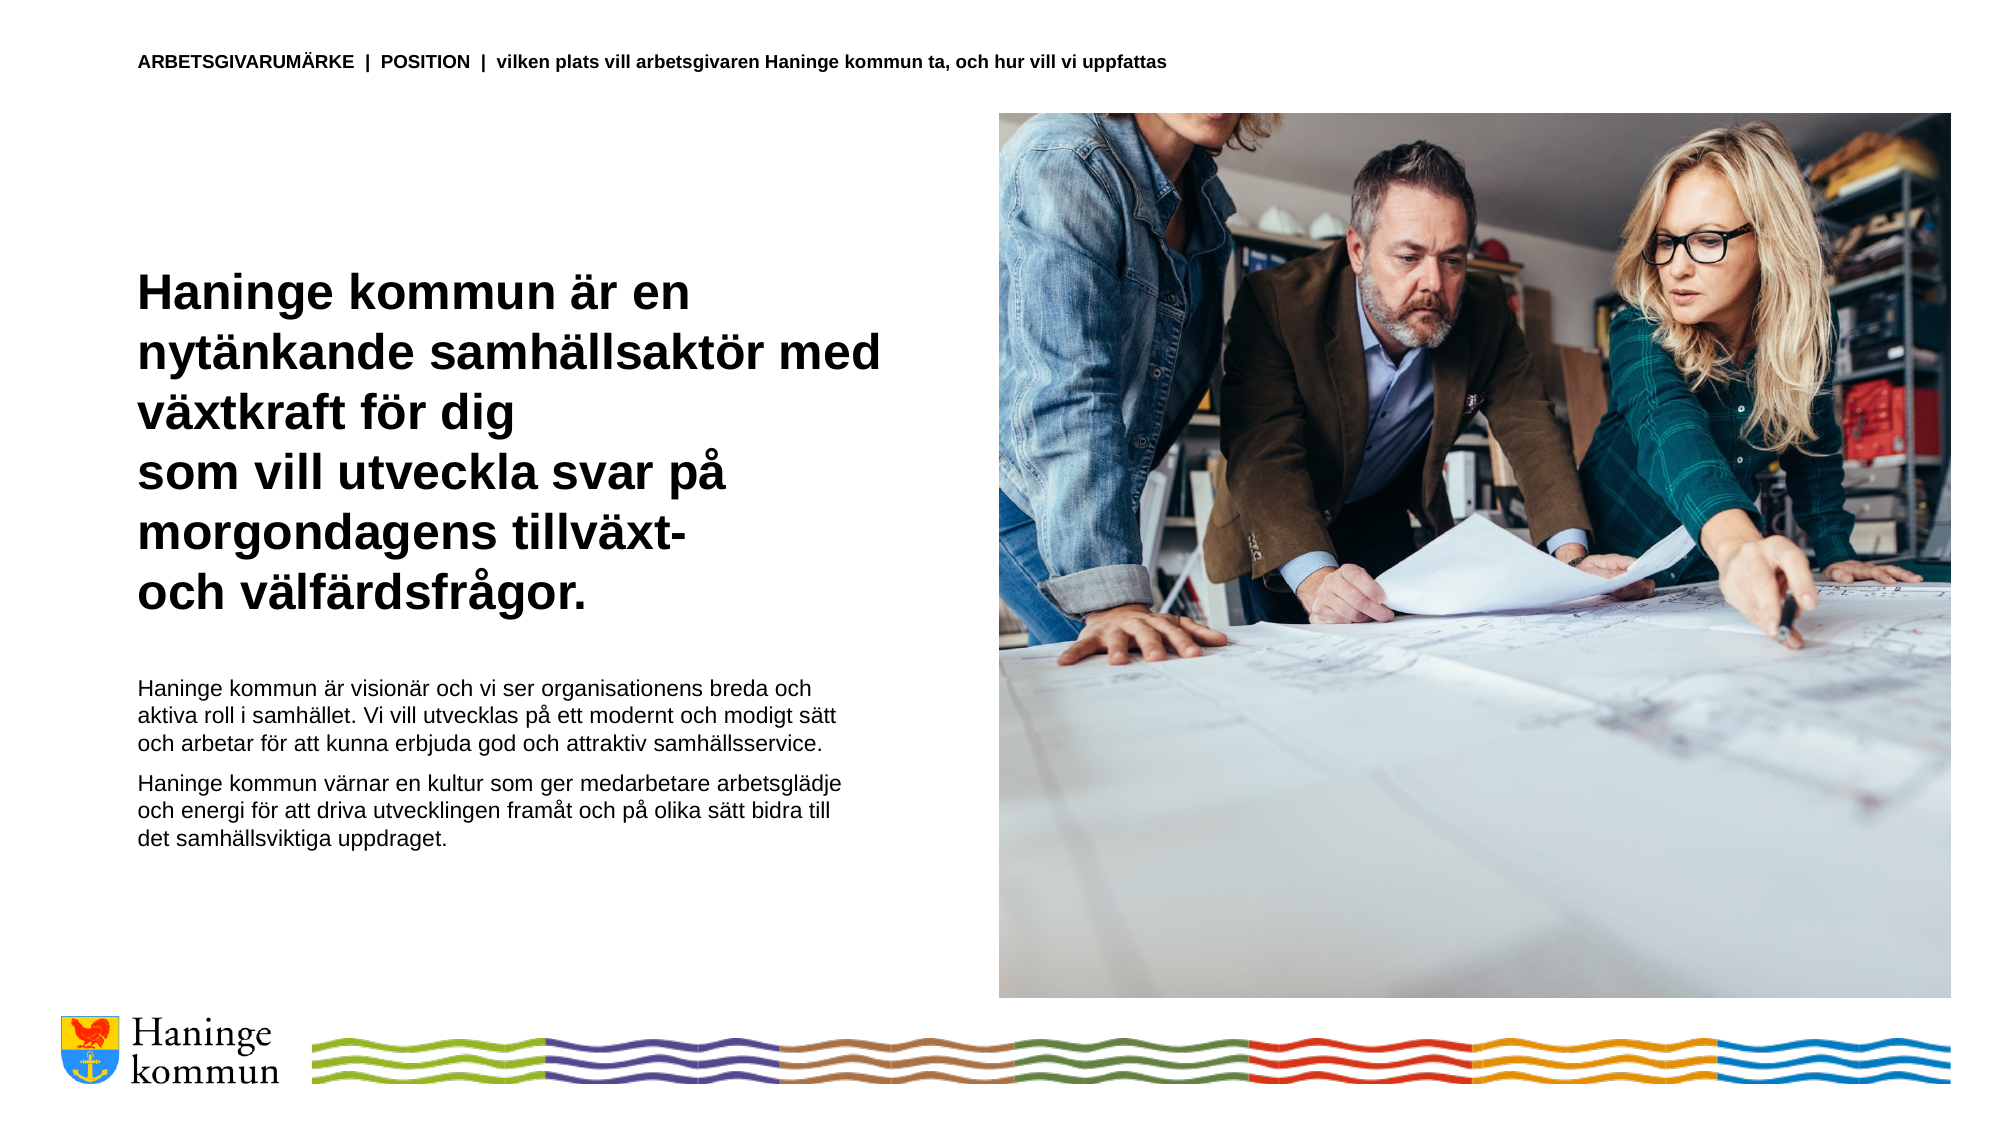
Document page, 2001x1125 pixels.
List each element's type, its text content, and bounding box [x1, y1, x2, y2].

text_box Haninge kommun är en nytänkande samhällsaktör med växtkraft för dig som vill utveckla svar på morgondagens tillväxt- och välfärdsfrågor. [137, 259, 981, 620]
picture [61, 1016, 279, 1084]
picture [999, 113, 1951, 1000]
text_box Haninge kommun är visionär och vi ser organisationens breda och aktiva roll i samhället. Vi vill utvecklas på ett modernt och modigt sätt och arbetar för att kunna erbjuda god och attraktiv samhällsservice. Haninge kommun värnar en kultur som ger medarbetare arbetsglädje och energi för att driva utvecklingen framåt och på olika sätt bidra till det samhällsviktiga uppdraget. [137, 626, 858, 891]
text_box ARBETSGIVARUMÄRKE | POSITION | vilken plats vill arbetsgivaren Haninge kommun ta, och hur vill vi uppfattas [137, 50, 1596, 118]
